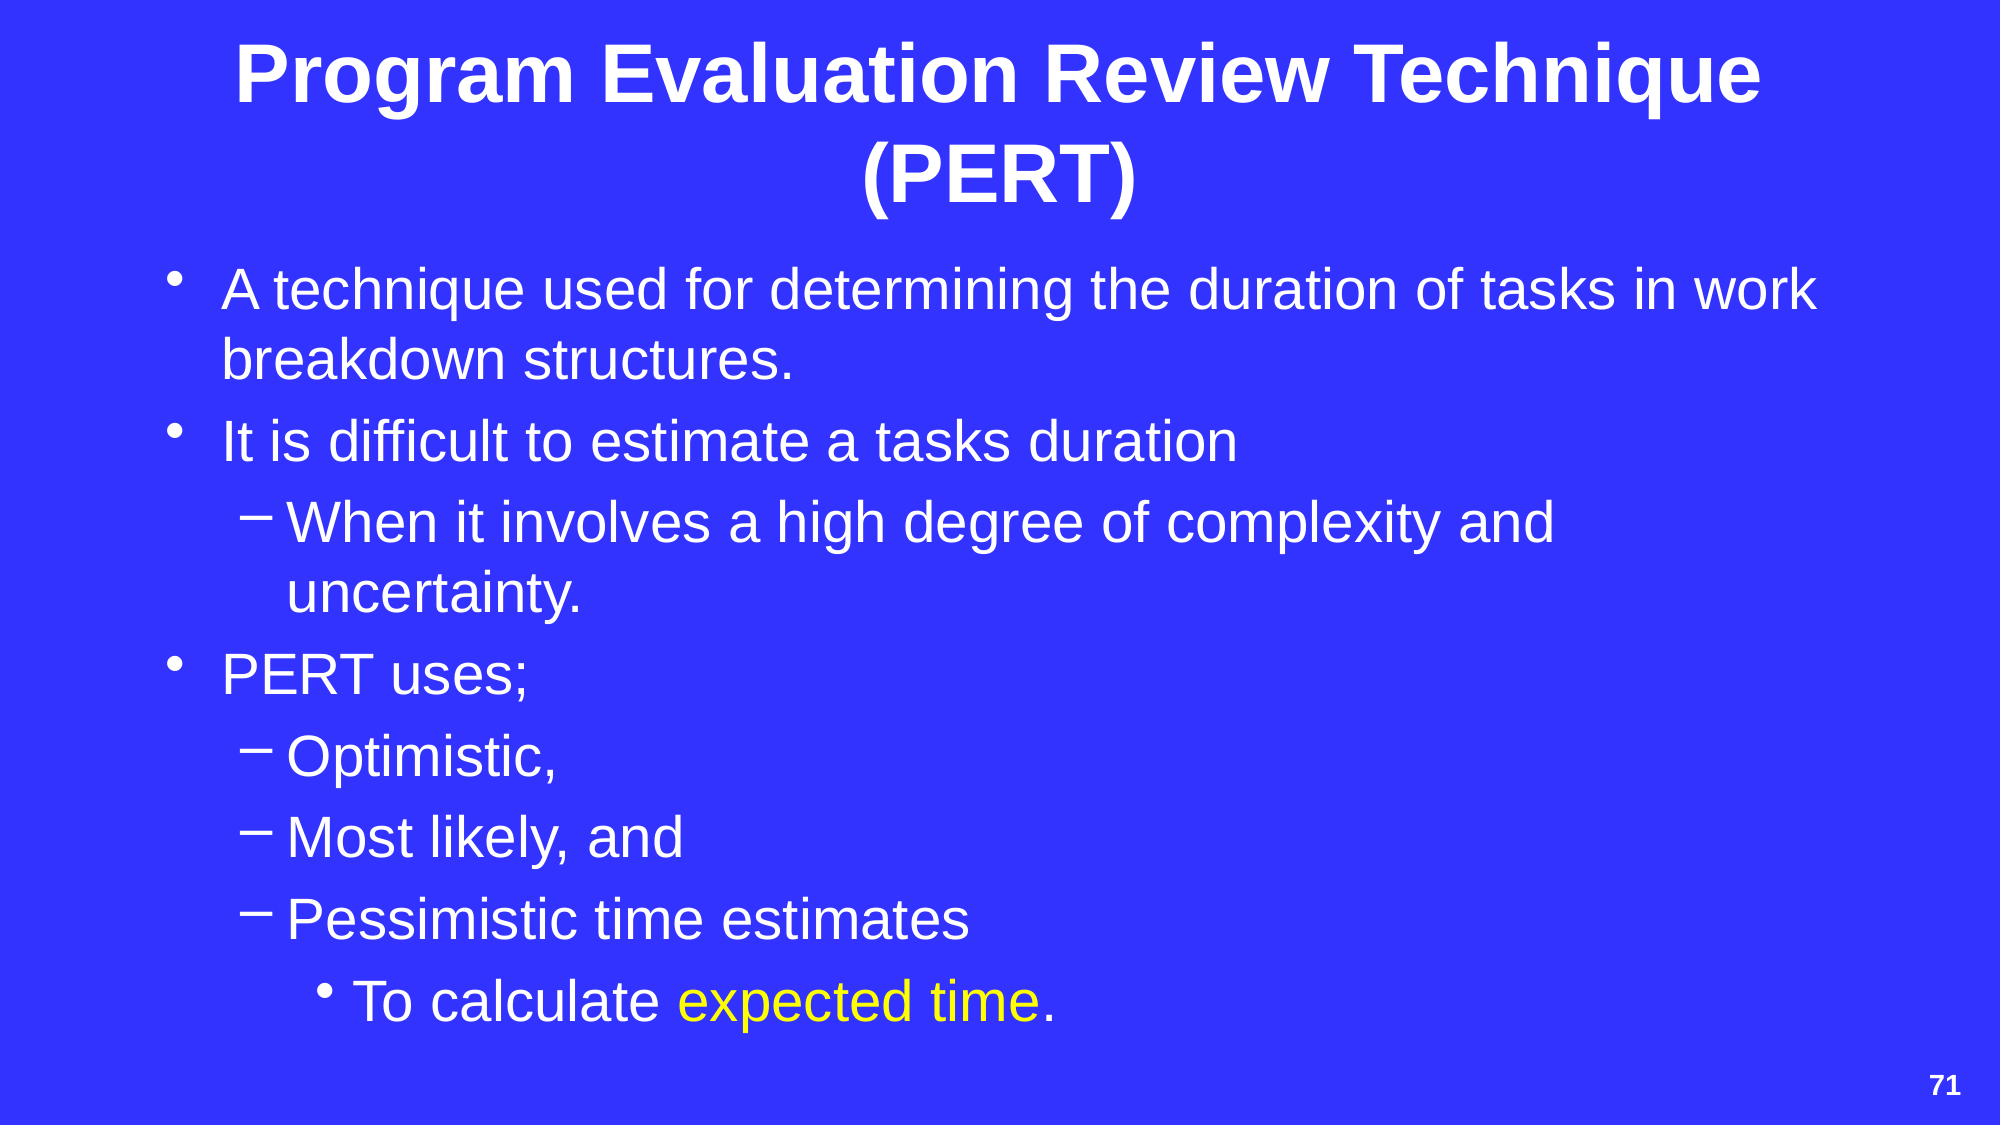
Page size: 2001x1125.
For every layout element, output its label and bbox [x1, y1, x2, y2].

list [150, 243, 1850, 1071]
title [149, 54, 1850, 185]
slide_number [1701, 1058, 1977, 1125]
